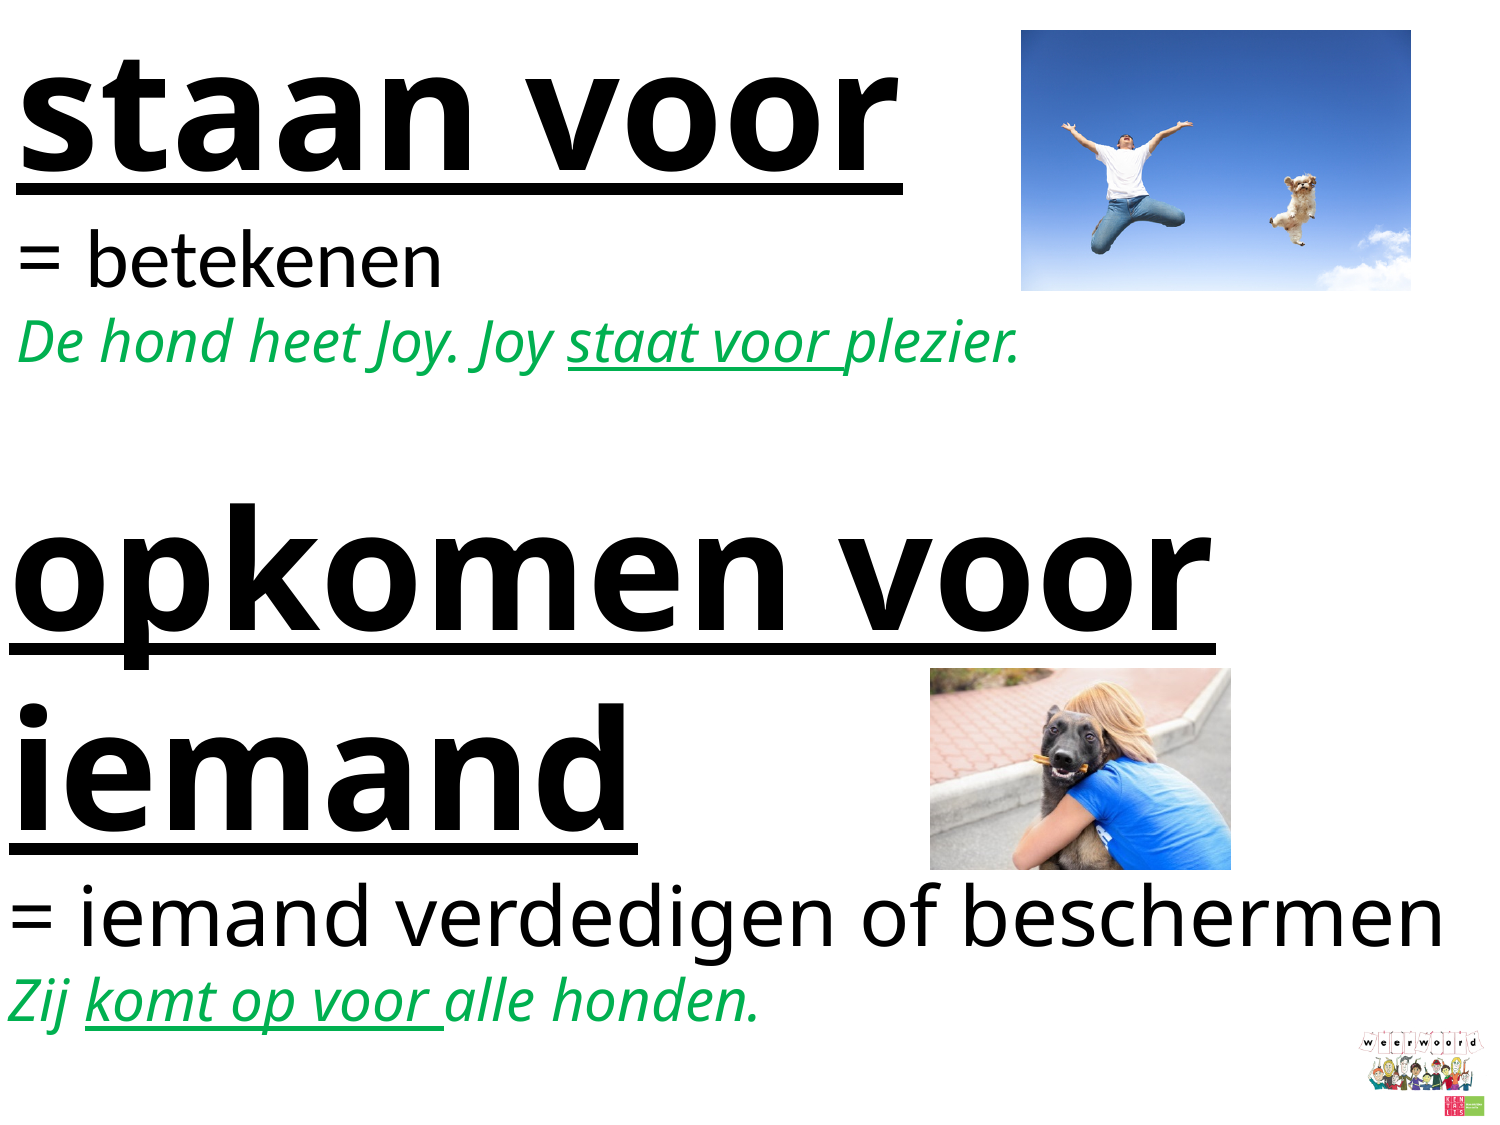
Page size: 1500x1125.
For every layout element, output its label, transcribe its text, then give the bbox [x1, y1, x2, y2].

text_box staan voor = betekenen De hond heet Joy. Joy staat voor plezier. [1, 0, 1500, 382]
picture [1351, 1011, 1496, 1124]
text_box opkomen voor iemand = iemand verdedigen of beschermen Zij komt op voor alle honden. [0, 456, 1500, 1041]
picture [1021, 30, 1411, 291]
picture [929, 668, 1231, 870]
